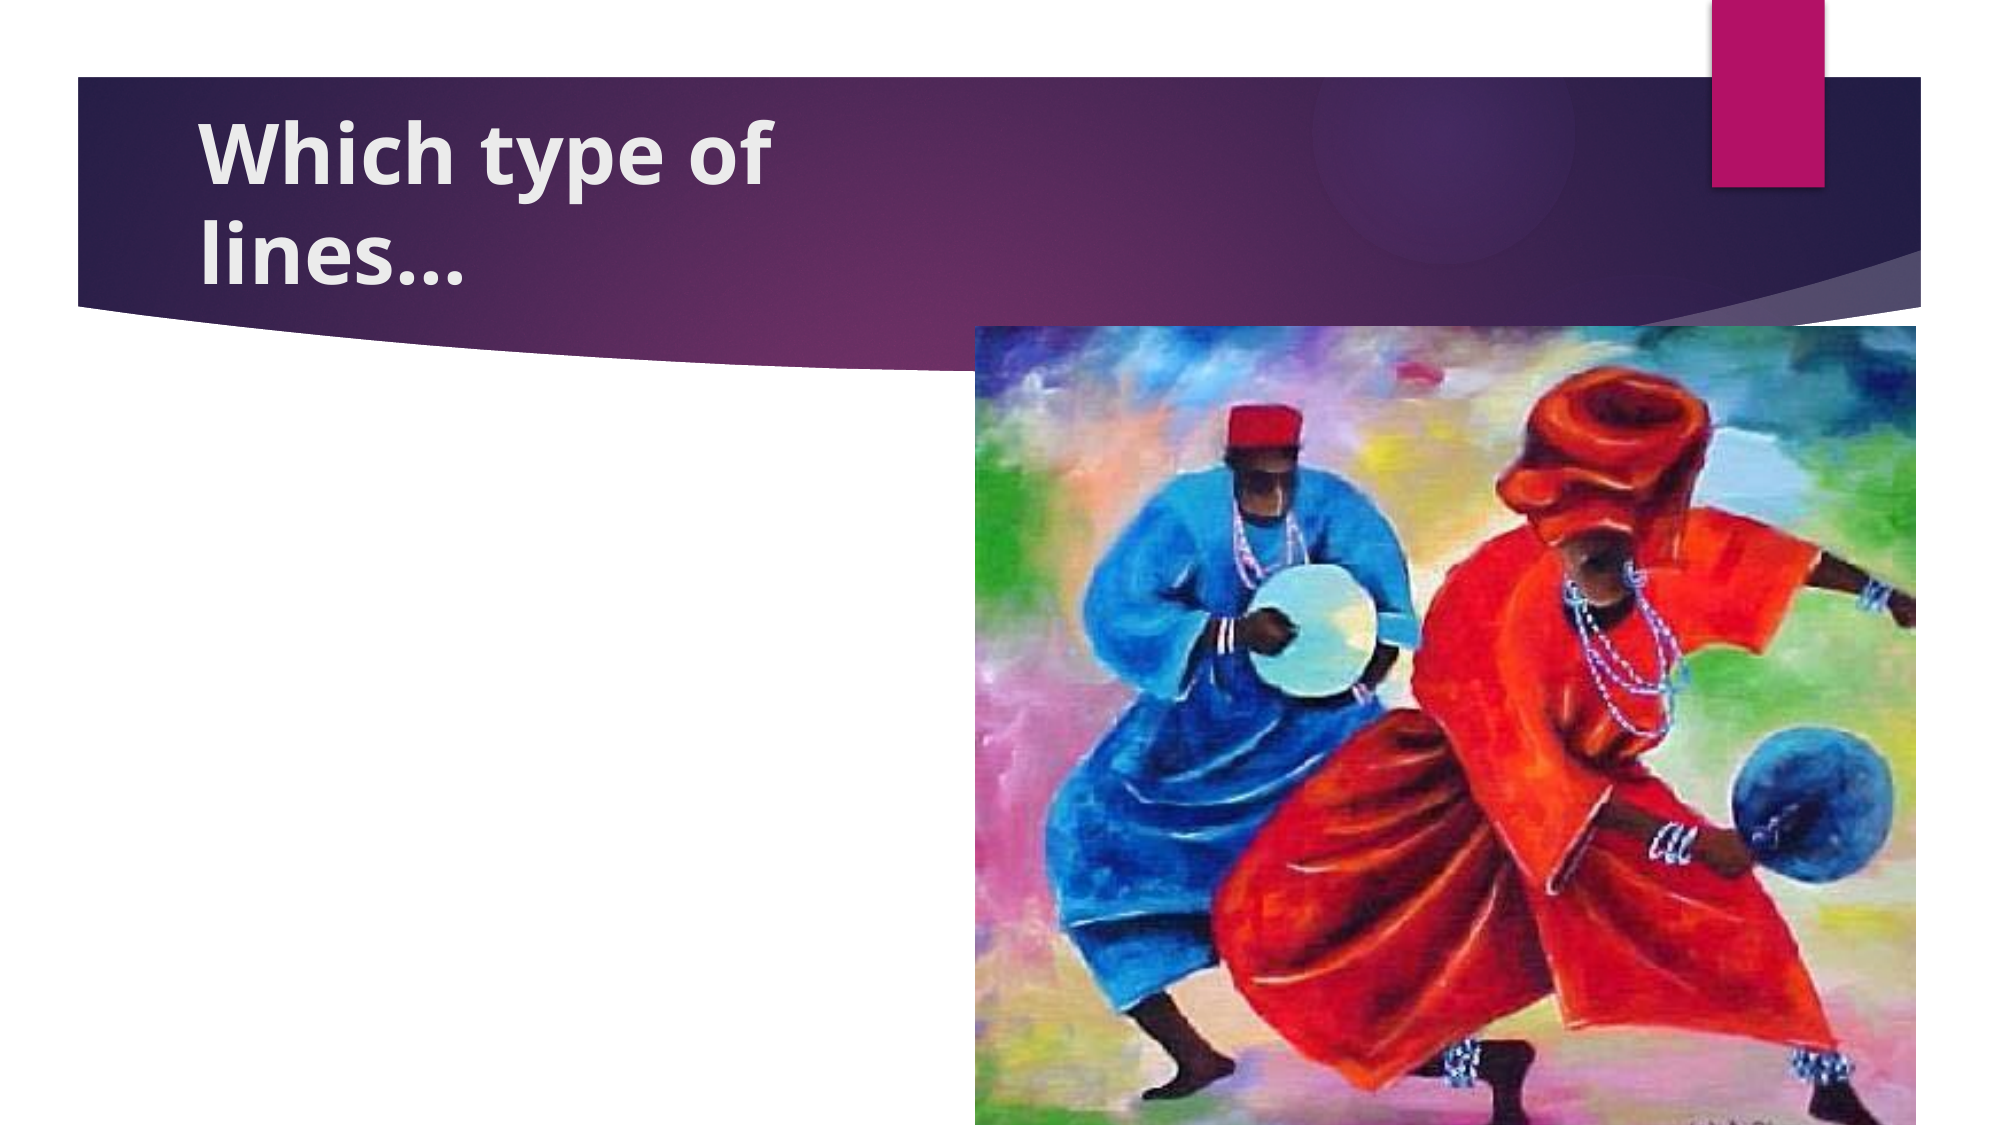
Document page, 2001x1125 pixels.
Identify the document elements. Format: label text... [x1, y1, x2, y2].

picture [974, 326, 1916, 1125]
title Which type of lines… [183, 92, 929, 310]
